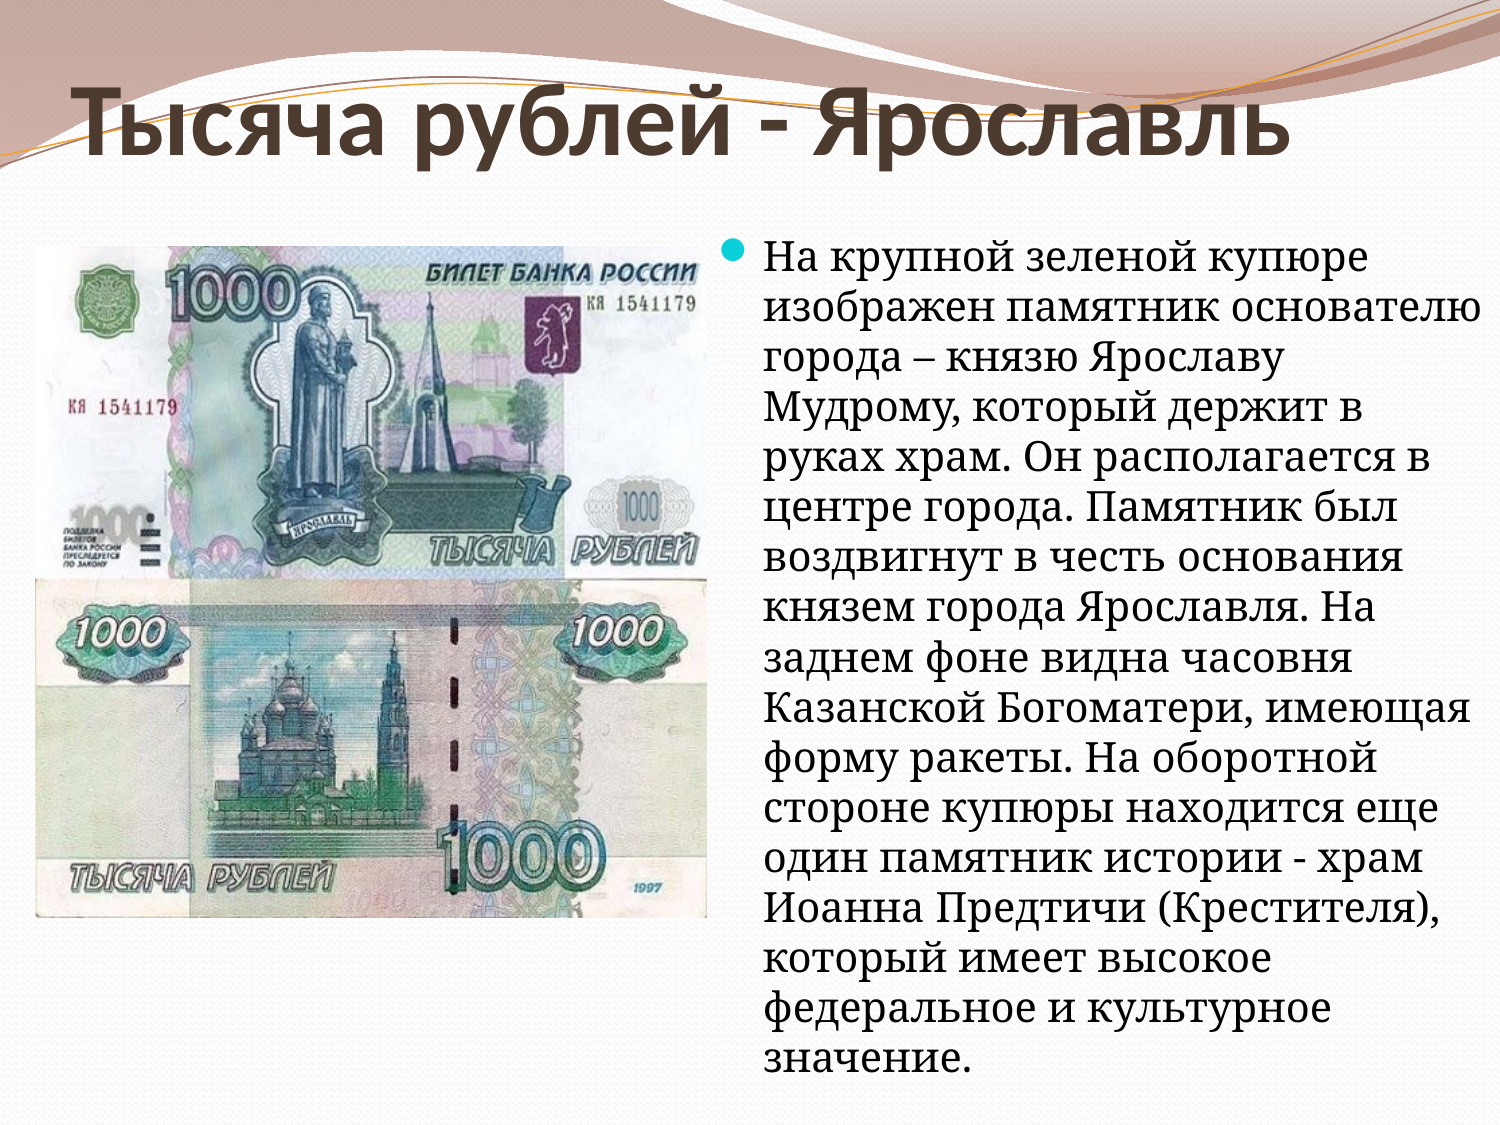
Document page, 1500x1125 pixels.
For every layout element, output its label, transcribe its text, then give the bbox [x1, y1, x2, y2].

list На крупной зеленой купюре изображен памятник основателю города – князю Ярославу Мудрому, который держит в руках храм. Он располагается в центре города. Памятник был воздвигнут в честь основания князем города Ярославля. На заднем фоне видна часовня Казанской Богоматери, имеющая форму ракеты. На оборотной стороне купюры находится еще один памятник истории - храм Иоанна Предтичи (Крестителя), который имеет высокое федеральное и культурное значение. [703, 222, 1500, 1060]
title Тысяча рублей - Ярославль [70, 0, 1421, 176]
picture [34, 245, 708, 919]
